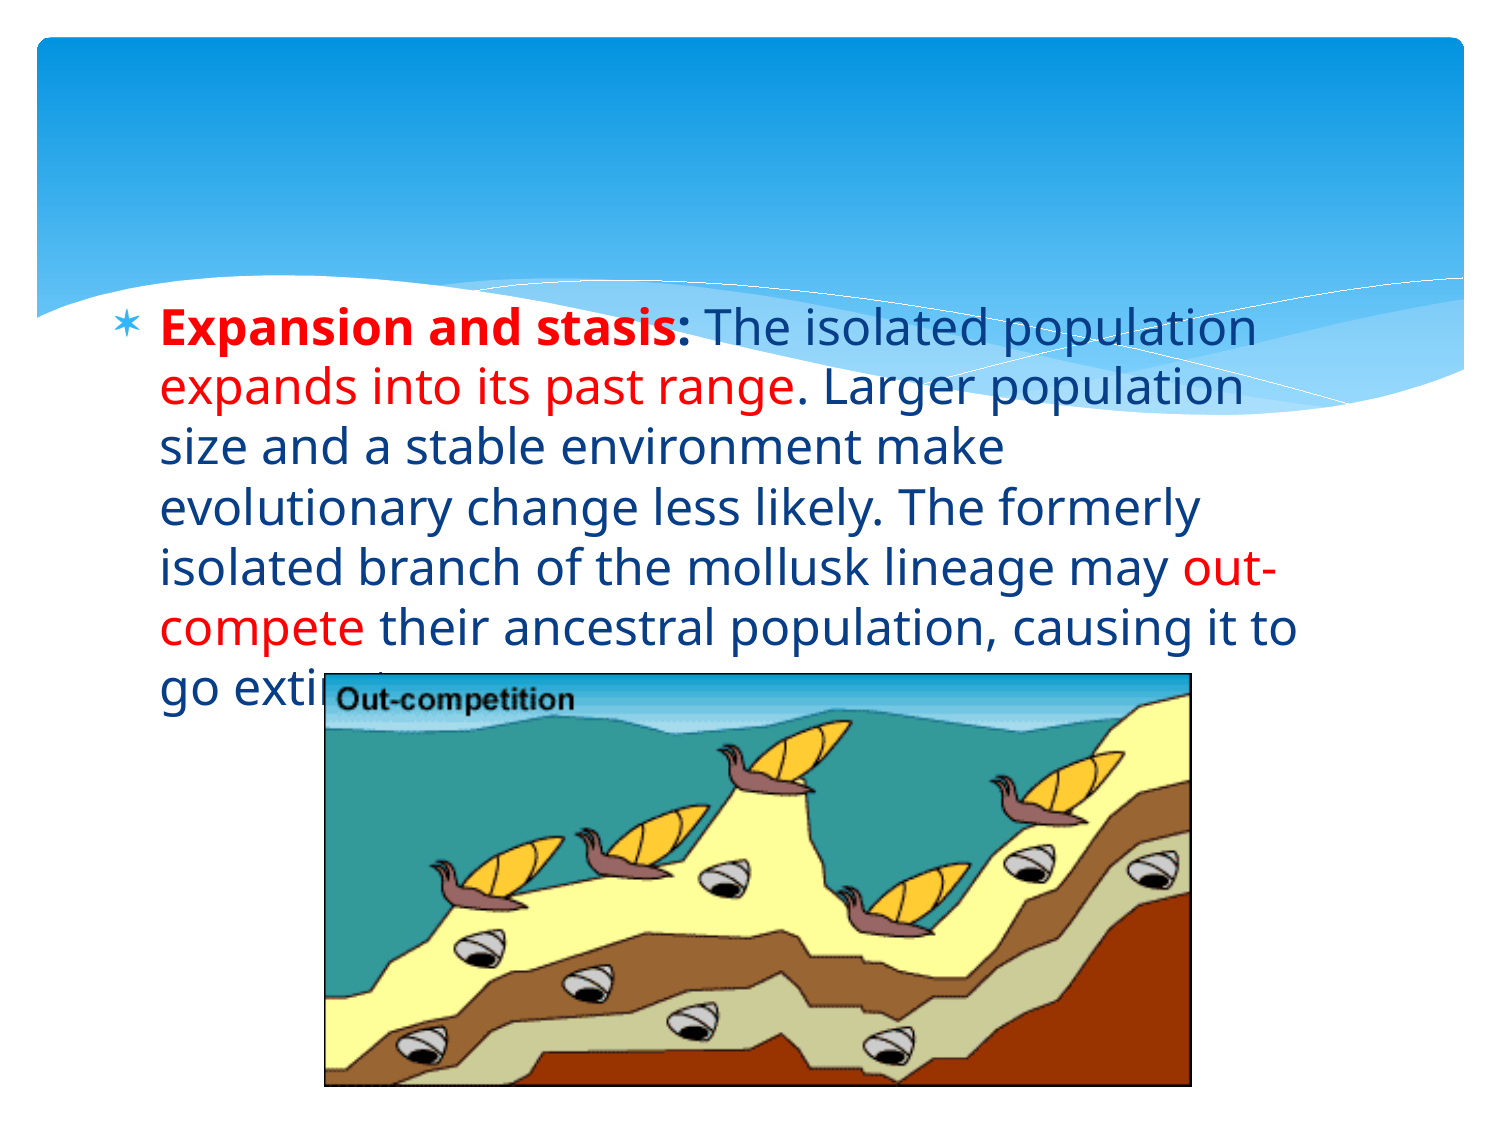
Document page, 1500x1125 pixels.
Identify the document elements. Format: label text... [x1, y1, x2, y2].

list Expansion and stasis: The isolated population expands into its past range. Larger population size and a stable environment make evolutionary change less likely. The formerly isolated branch of the mollusk lineage may out-compete their ancestral population, causing it to go extinct. [99, 287, 1316, 854]
picture [324, 673, 1192, 1087]
